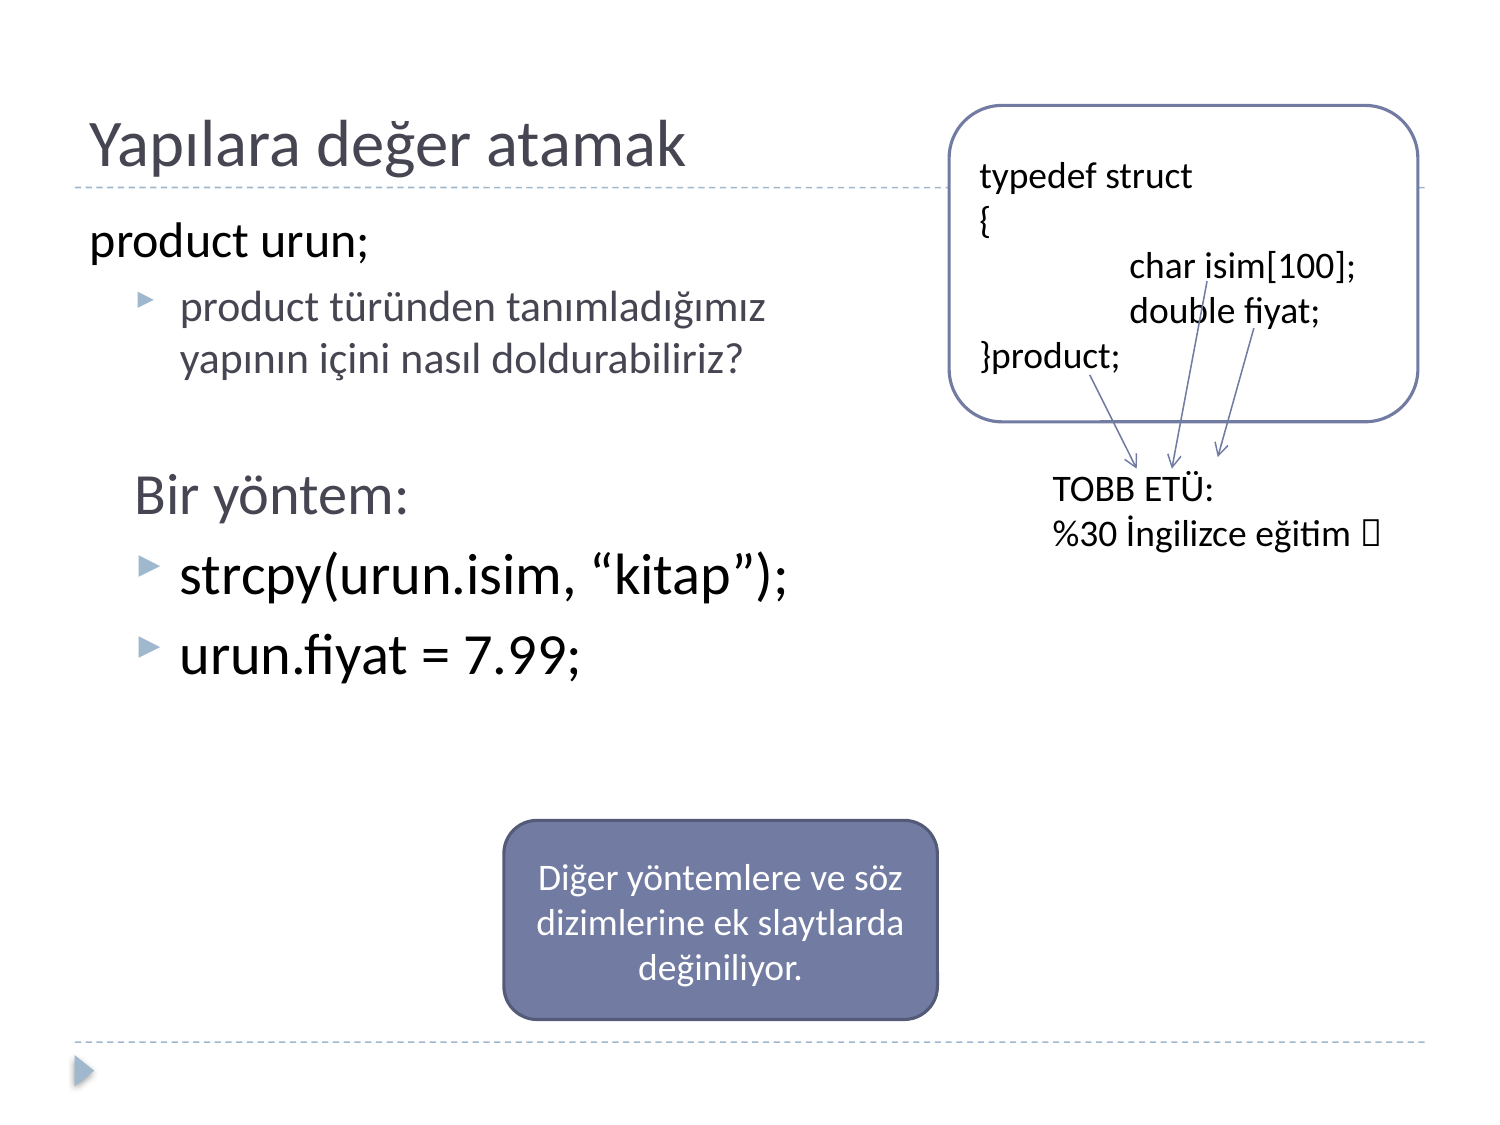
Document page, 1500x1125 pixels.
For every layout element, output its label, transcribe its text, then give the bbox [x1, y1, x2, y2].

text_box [1171, 374, 1301, 411]
text_box TOBB ETÜ: %30 İngilizce eğitim  [1038, 456, 1398, 562]
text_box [1095, 357, 1284, 393]
list product urun; product türünden tanımladığımız yapının içini nasıl doldurabiliriz? Bir yöntem: strcpy(urun.isim, “kitap”); urun.fiyat = 7.99; [75, 200, 1055, 1032]
text_box Diğer yöntemlere ve söz dizimlerine ek slaytlarda değiniliyor. [502, 818, 940, 1022]
title Yapılara değer atamak [75, 24, 1425, 188]
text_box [1066, 398, 1161, 446]
text_box typedef struct { char isim[100]; double fiyat; }product; [947, 103, 1420, 424]
